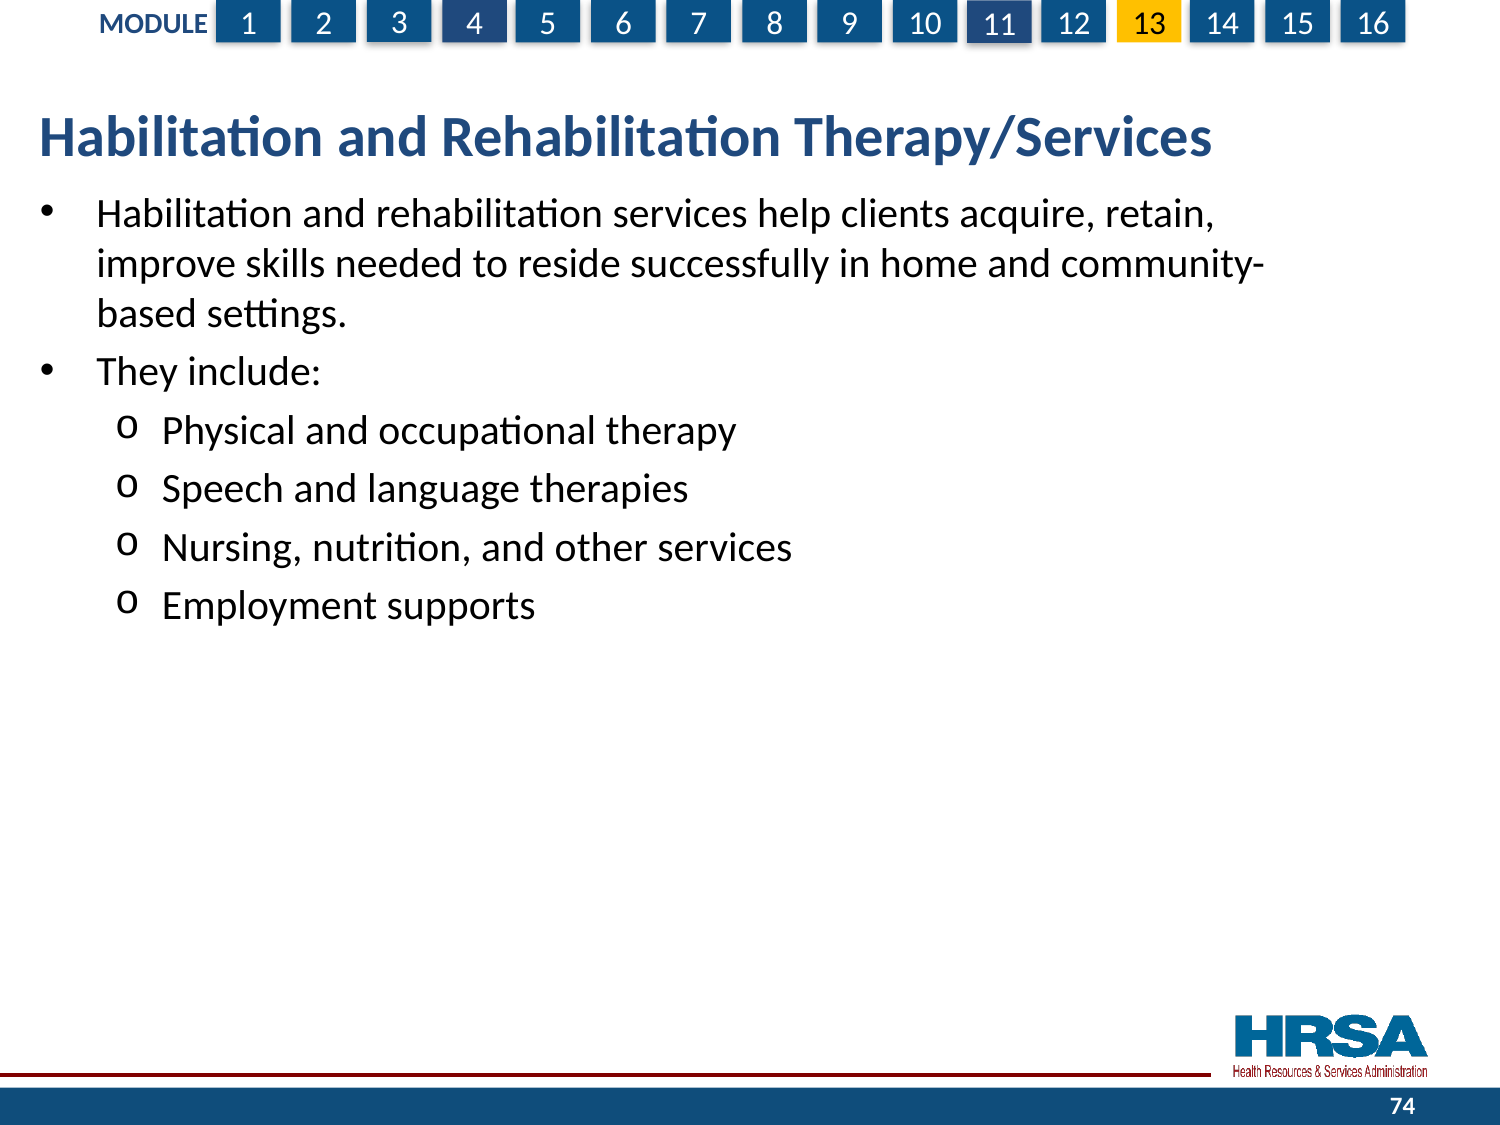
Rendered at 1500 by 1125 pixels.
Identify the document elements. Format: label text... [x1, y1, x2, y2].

title Habilitation and Rehabilitation Therapy/Services [24, 81, 1375, 178]
list Habilitation and rehabilitation services help clients acquire, retain, improve skills needed to reside successfully in home and community-based settings. They include: Physical and occupational therapy Speech and language therapies Nursing, nutrition, and other services Employment supports [24, 178, 1375, 650]
picture [1210, 1002, 1450, 1083]
